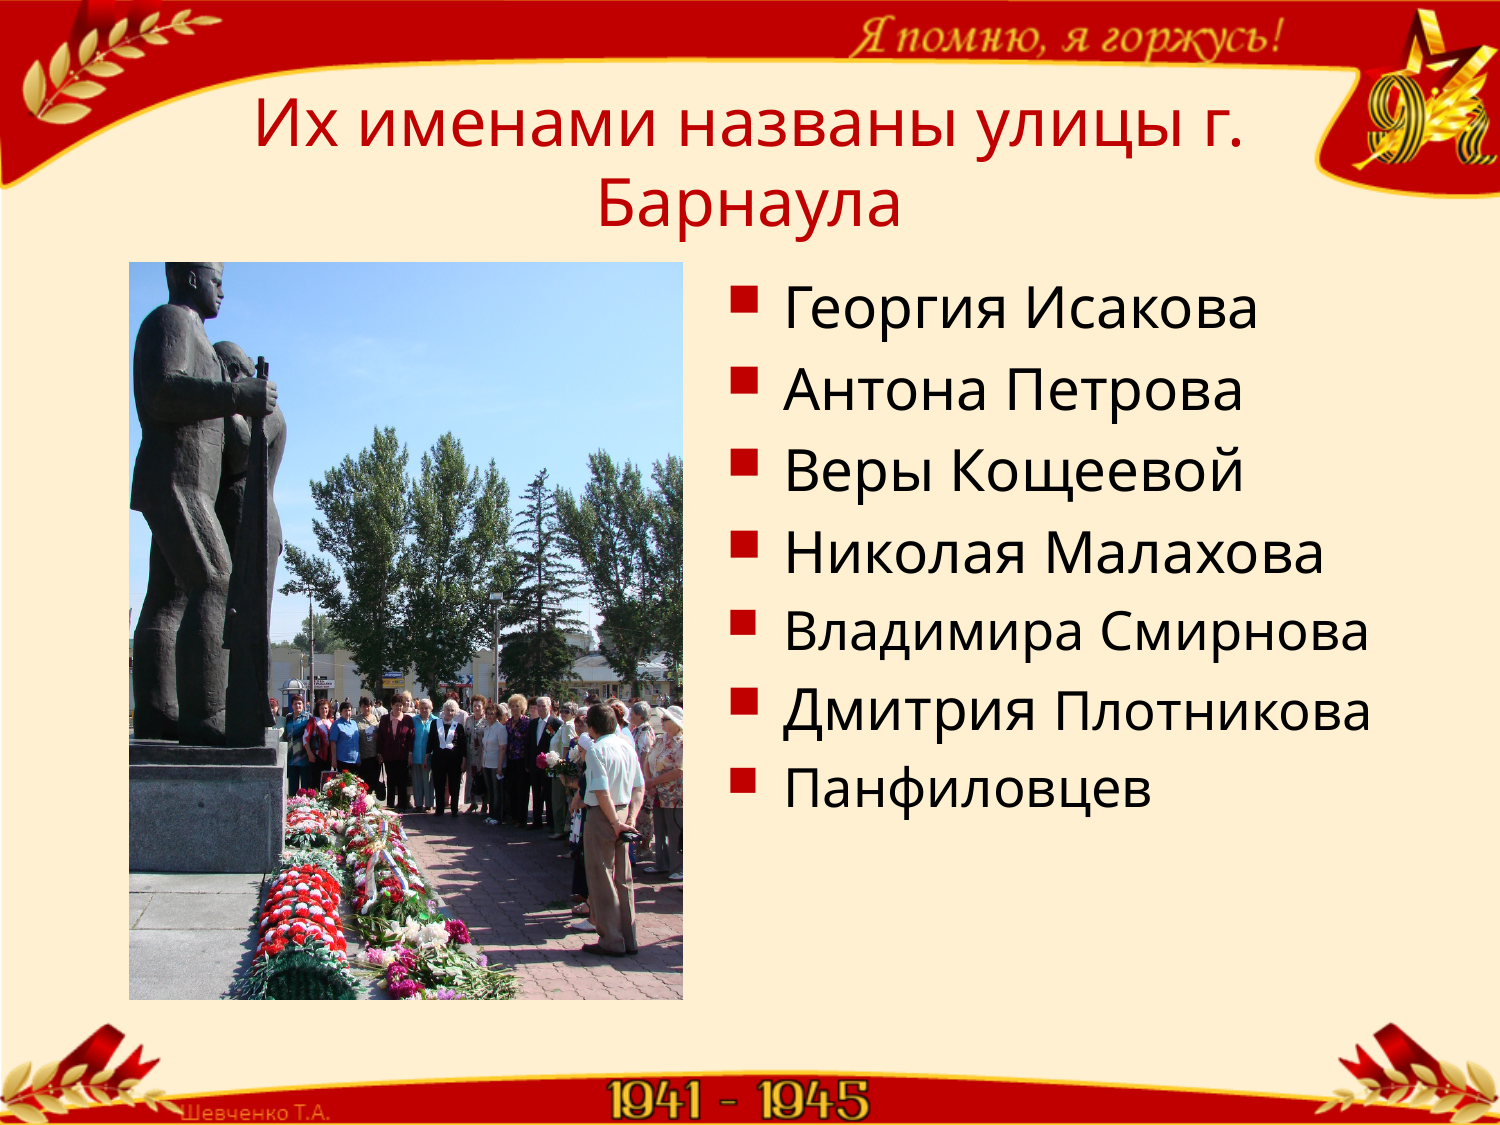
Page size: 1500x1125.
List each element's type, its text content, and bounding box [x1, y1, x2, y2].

picture [0, 0, 1500, 1125]
text_box Георгия Исакова Антона Петрова Веры Кощеевой Николая Малахова Владимира Смирнова Дмитрия Плотникова Панфиловцев [711, 262, 1481, 1000]
text_box Их именами названы улицы г. Барнаула [187, 66, 1313, 254]
